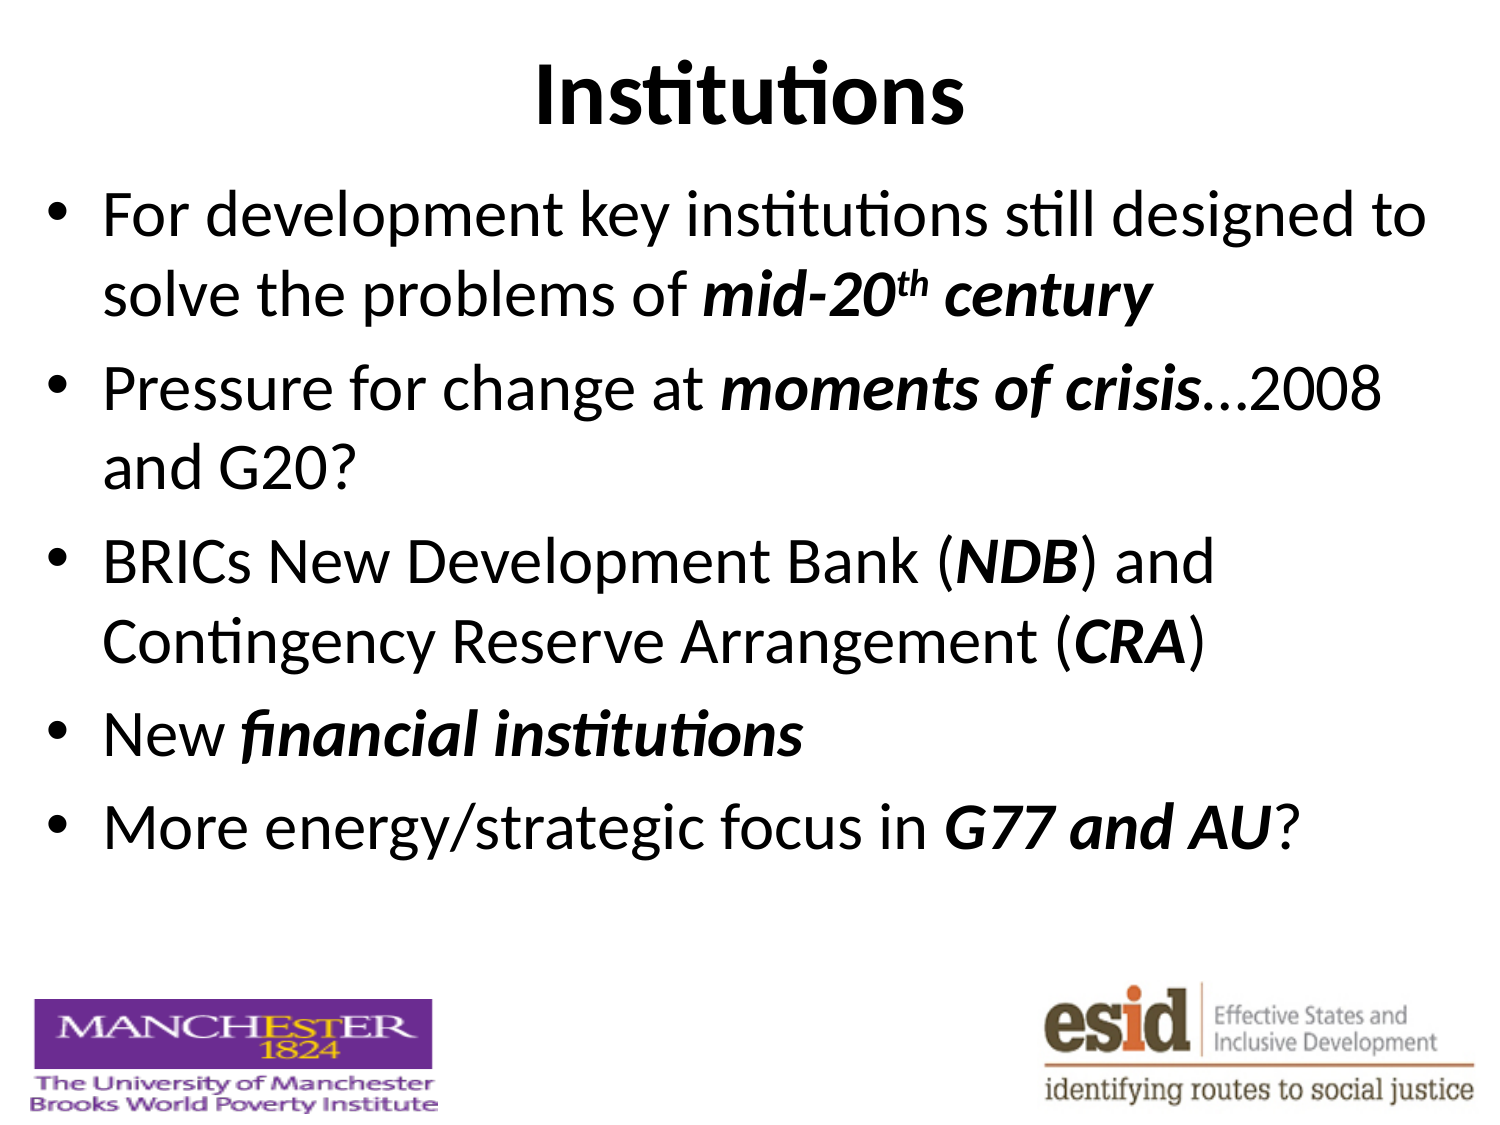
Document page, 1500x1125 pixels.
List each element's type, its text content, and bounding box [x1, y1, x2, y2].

list For development key institutions still designed to solve the problems of mid-20th century Pressure for change at moments of crisis…2008 and G20? BRICs New Development Bank (NDB) and Contingency Reserve Arrangement (CRA) New financial institutions More energy/strategic focus in G77 and AU? [30, 162, 1463, 1005]
picture [30, 999, 438, 1114]
title Institutions [75, 12, 1425, 162]
picture [1037, 980, 1482, 1115]
